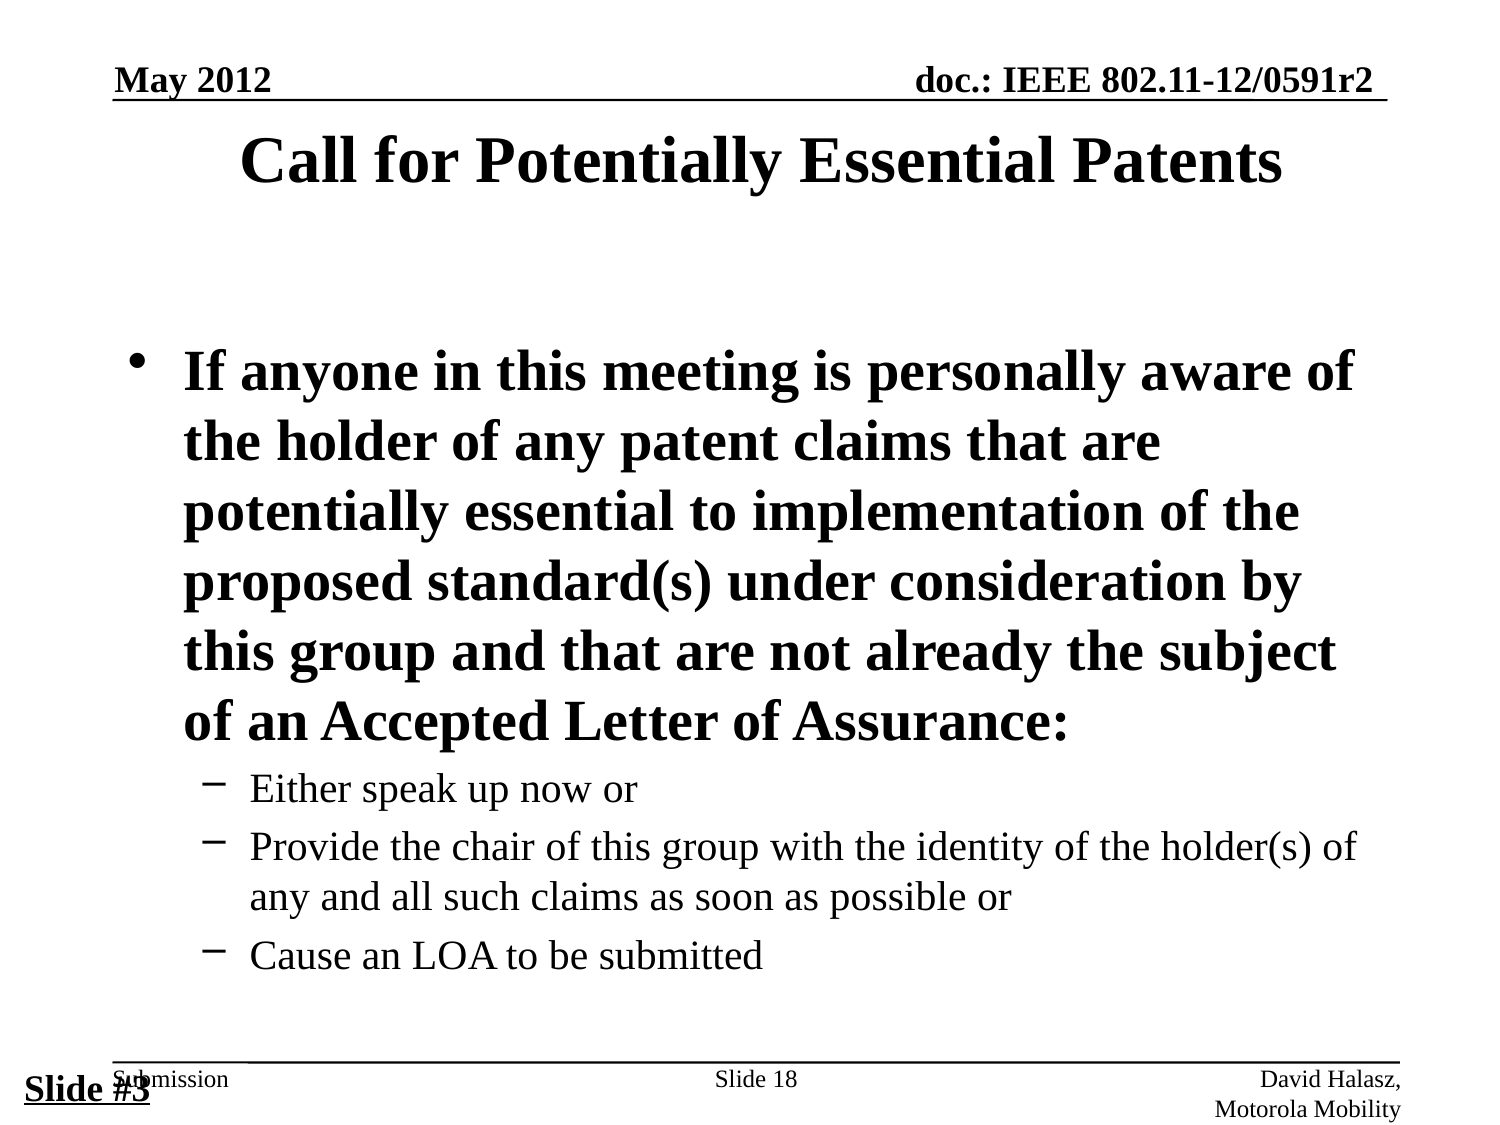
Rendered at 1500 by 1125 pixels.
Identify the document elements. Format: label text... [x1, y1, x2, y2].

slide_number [114, 54, 333, 101]
footer David Halasz, Motorola Mobility [1185, 1061, 1402, 1093]
title Call for Potentially Essential Patents [49, 62, 1476, 251]
slide_number Slide 18 [712, 1061, 800, 1093]
list If anyone in this meeting is personally aware of the holder of any patent claims that are potentially essential to implementation of the proposed standard(s) under consideration by this group and that are not already the subject of an Accepted Letter of Assurance: Either speak up now or Provide the chair of this group with the identity of the holder(s) of any and all such claims as soon as possible or Cause an LOA to be submitted [112, 324, 1388, 1001]
text_box Slide #3 [9, 1056, 166, 1116]
